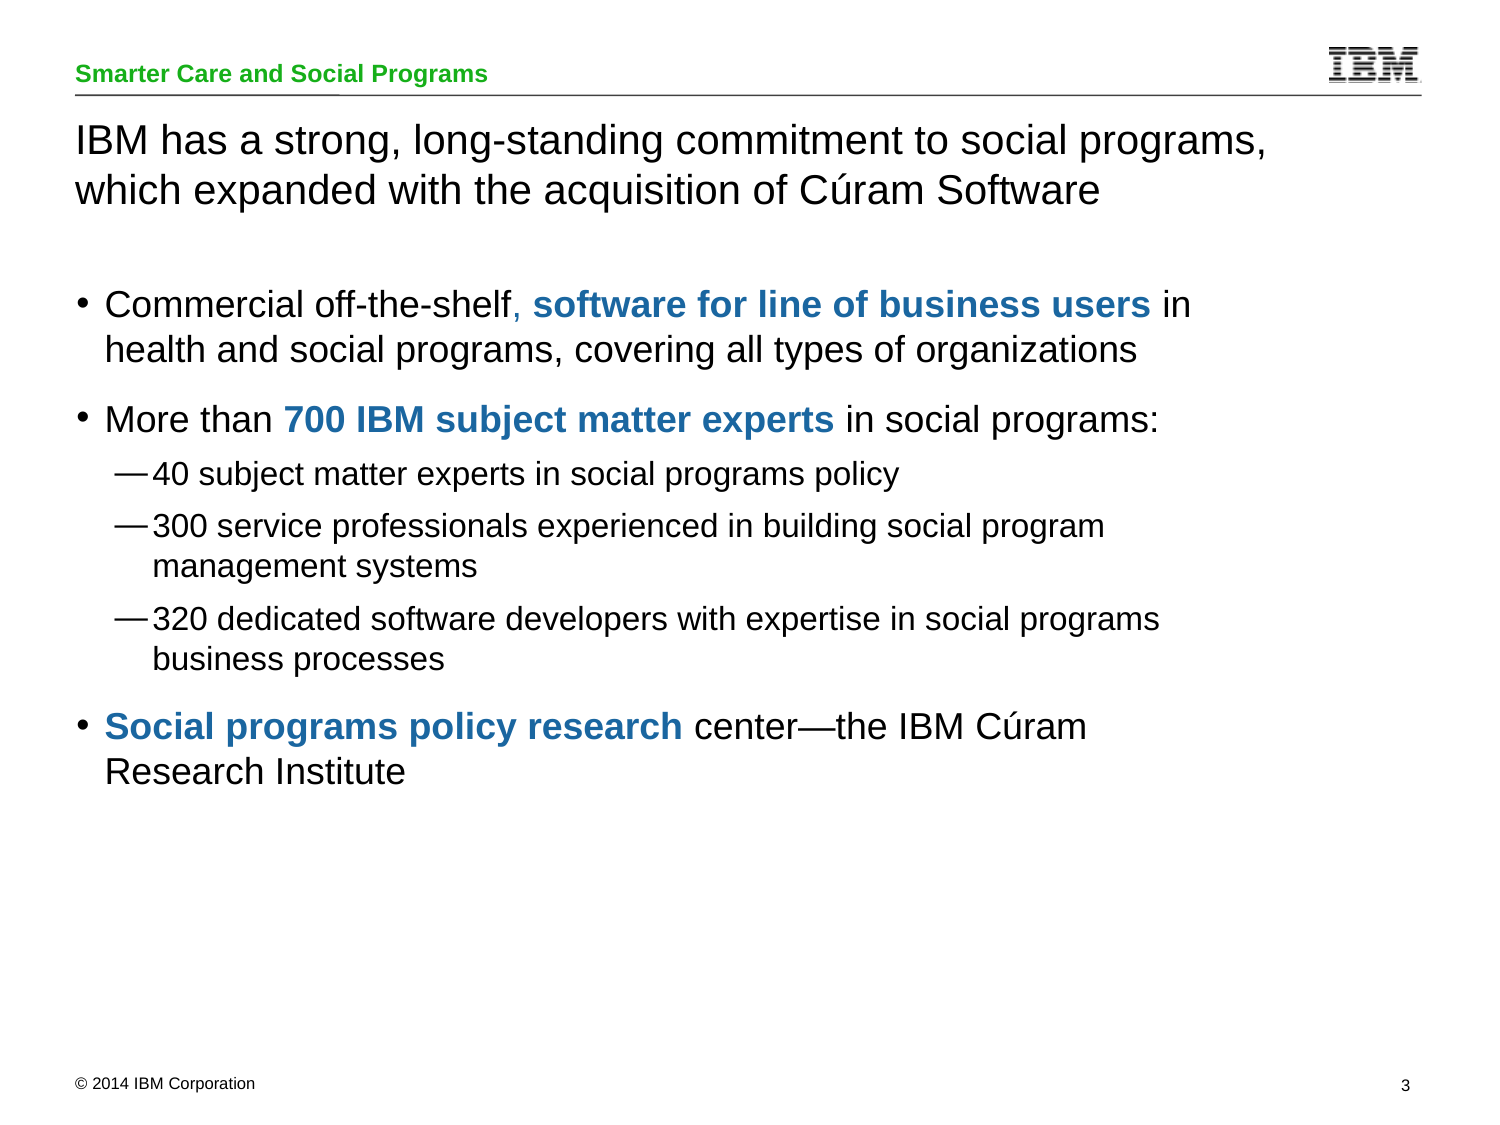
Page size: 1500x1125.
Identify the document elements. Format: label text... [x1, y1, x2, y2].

title IBM has a strong, long-standing commitment to social programs, which expanded with the acquisition of Cúram Software [75, 112, 1344, 248]
list Commercial off-the-shelf, software for line of business users in health and social programs, covering all types of organizations More than 700 IBM subject matter experts in social programs: 40 subject matter experts in social programs policy 300 service professionals experienced in building social program management systems 320 dedicated software developers with expertise in social programs business processes Social programs policy research center—the IBM Cúram Research Institute [76, 272, 1263, 1010]
